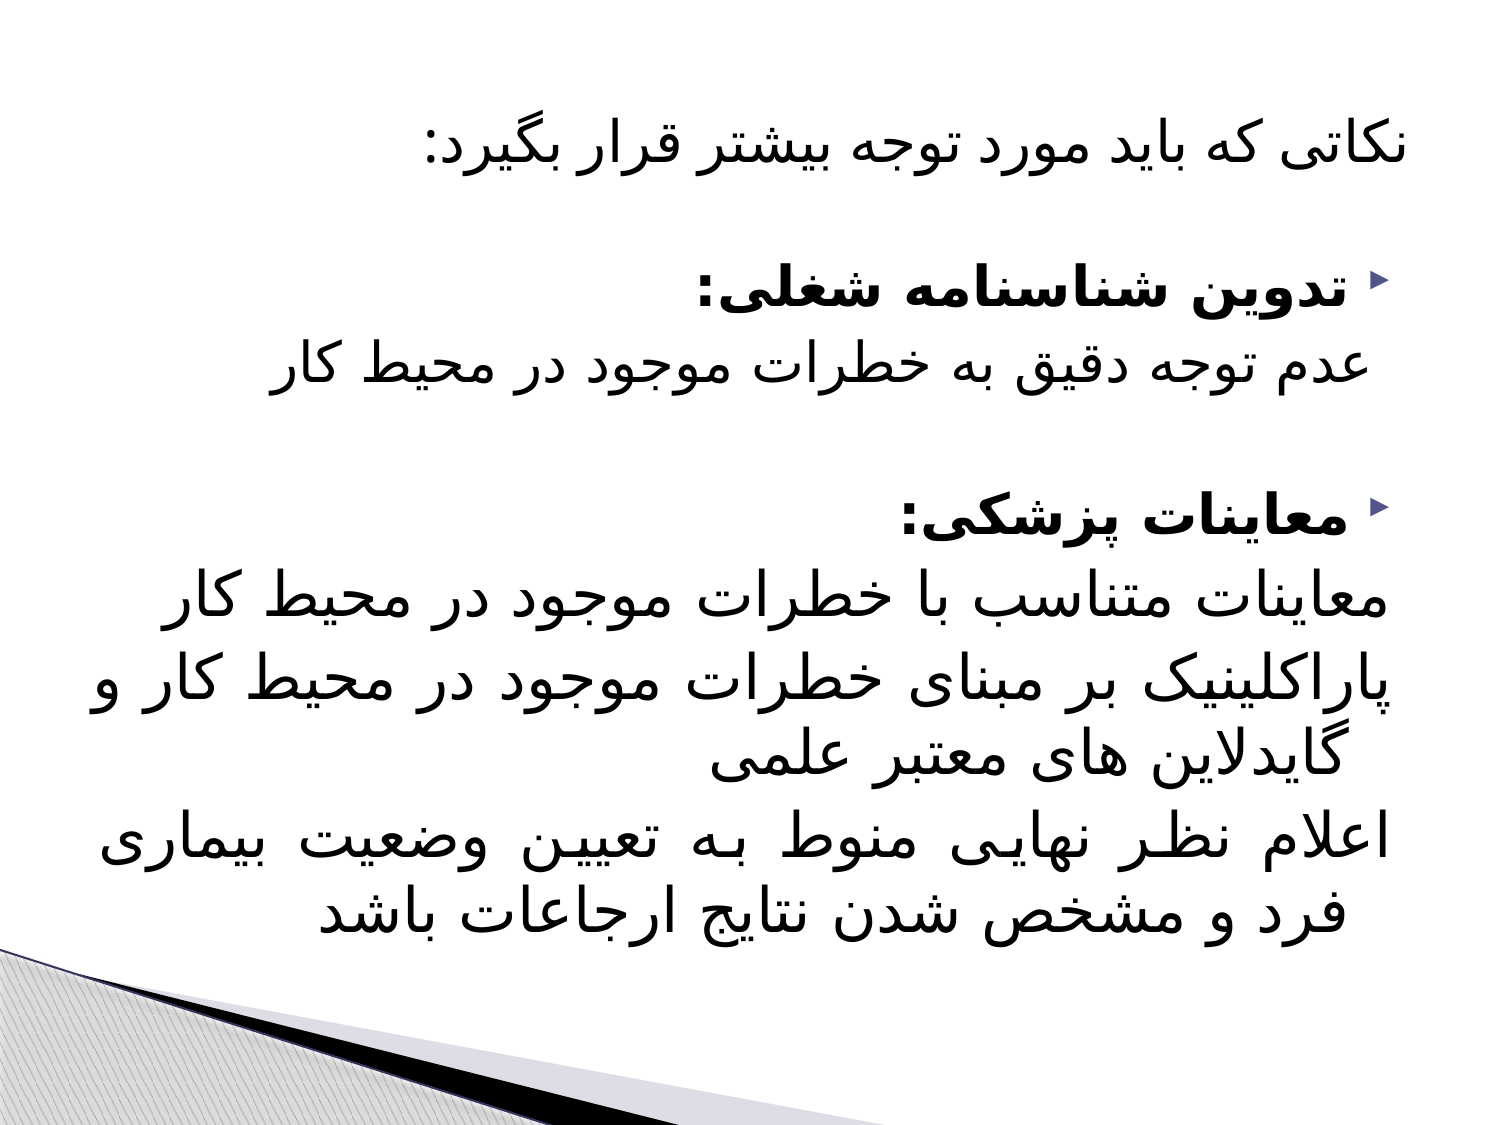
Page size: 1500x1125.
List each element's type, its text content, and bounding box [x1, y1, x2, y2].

title نکاتی که باید مورد توجه بیشتر قرار بگیرد: [75, 45, 1425, 233]
list تدوین شناسنامه شغلی: عدم توجه دقیق به خطرات موجود در محیط کار معاینات پزشکی: معاینات متناسب با خطرات موجود در محیط کار پاراکلینیک بر مبنای خطرات موجود در محیط کار و گایدلاین های معتبر علمی اعلام نظر نهایی منوط به تعیین وضعیت بیماری فرد و مشخص شدن نتایج ارجاعات باشد [75, 243, 1425, 986]
